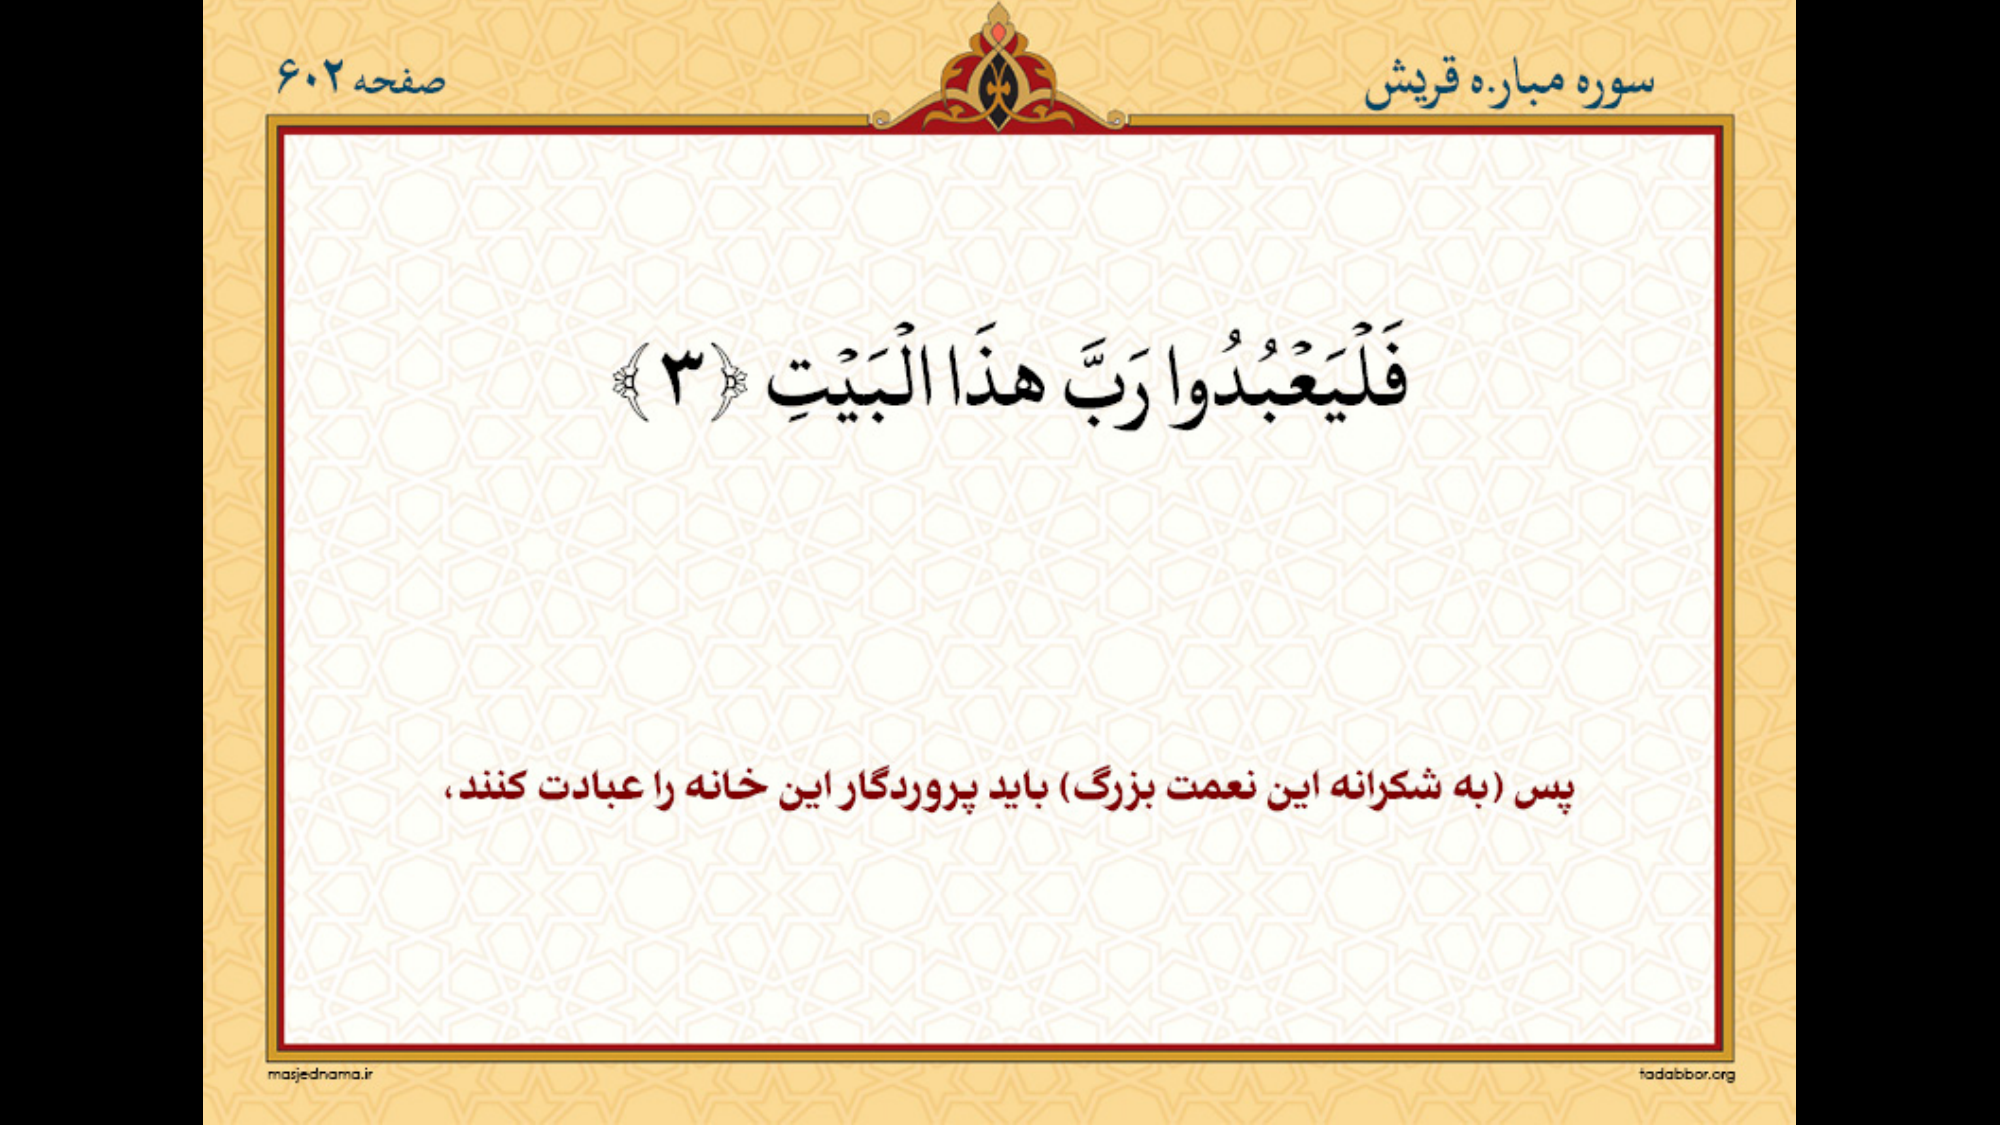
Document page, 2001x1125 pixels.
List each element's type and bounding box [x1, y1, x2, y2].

picture [203, 0, 1796, 1125]
